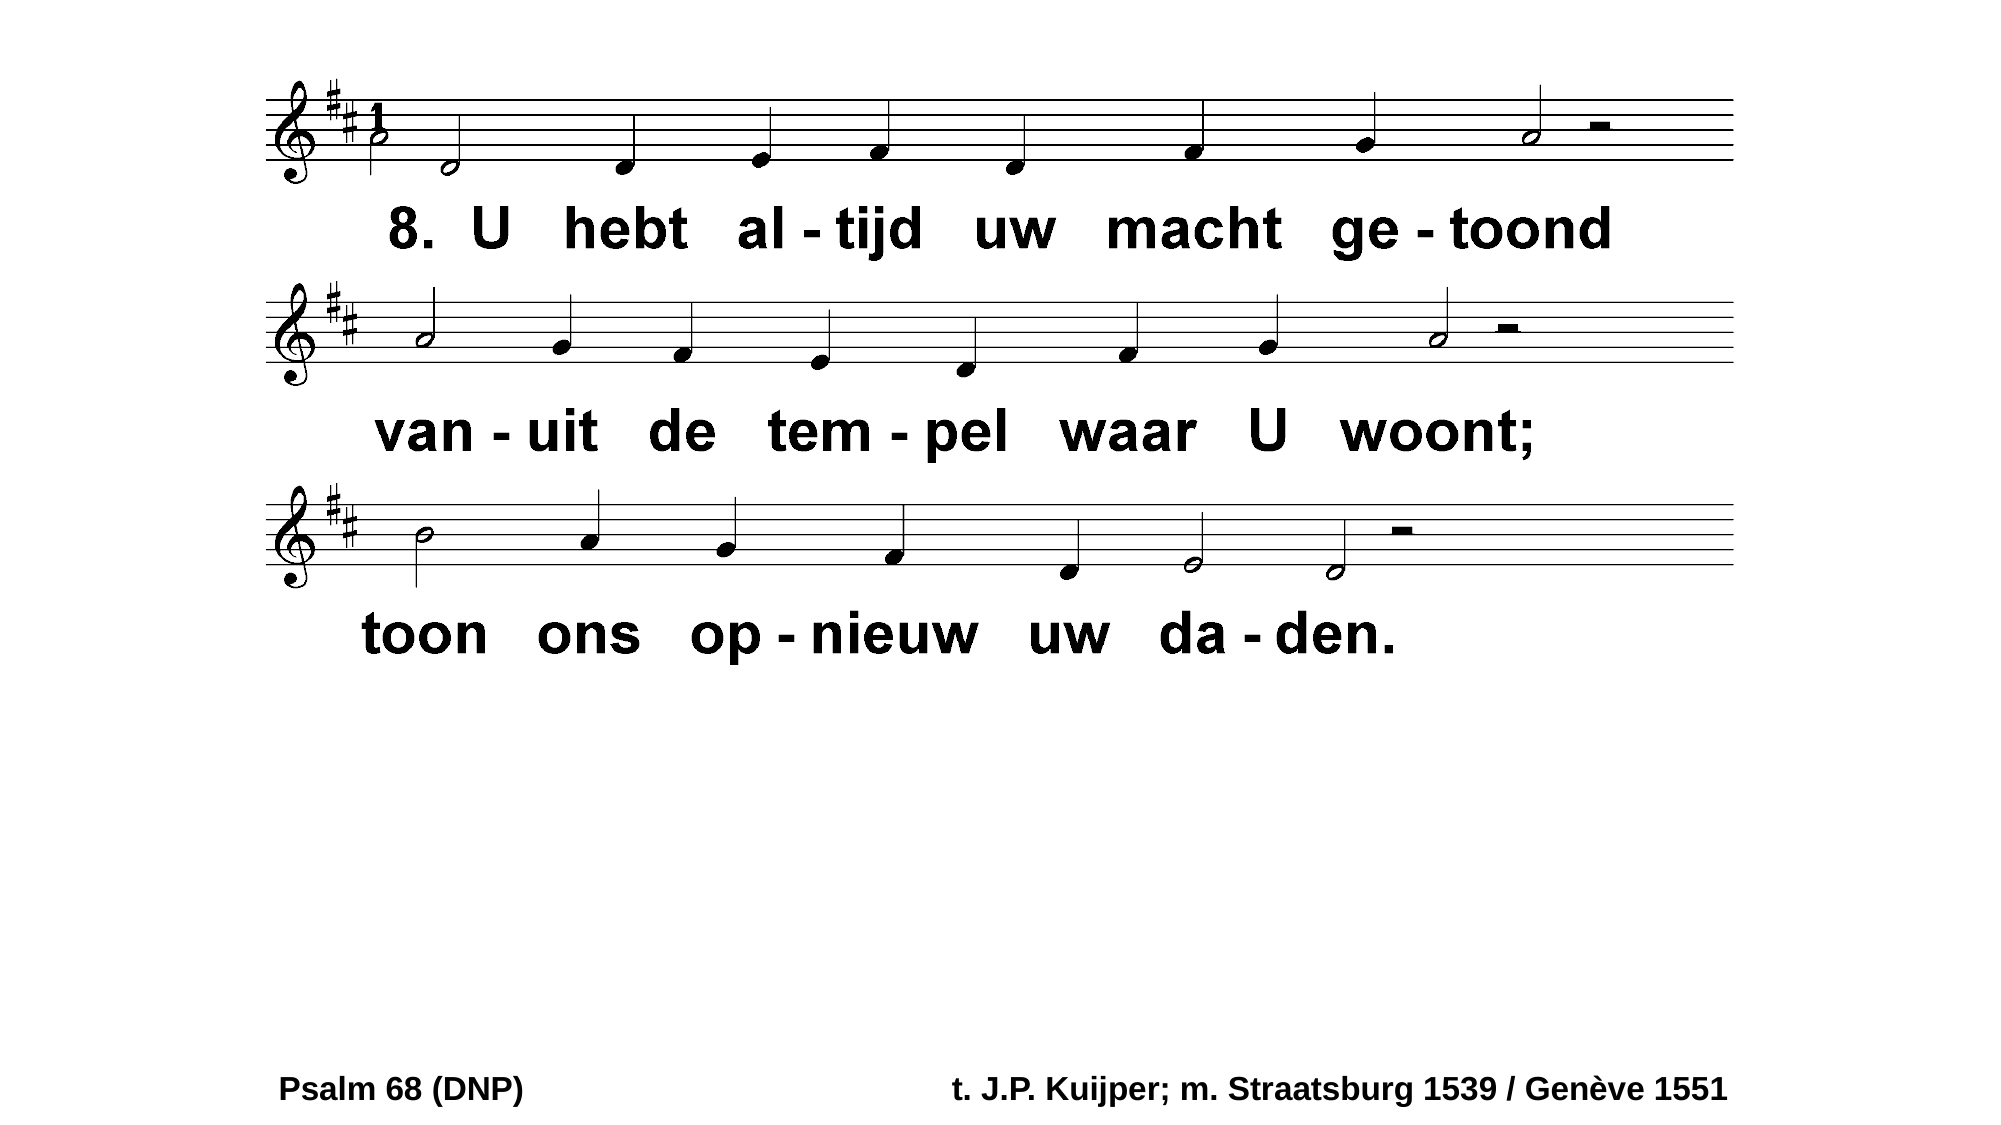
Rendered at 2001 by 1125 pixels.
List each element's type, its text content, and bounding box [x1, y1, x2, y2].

picture [249, 62, 1750, 681]
text_box Psalm 68 (DNP) t. J.P. Kuijper; m. Straatsburg 1539 / Genève 1551 [263, 1059, 1745, 1115]
